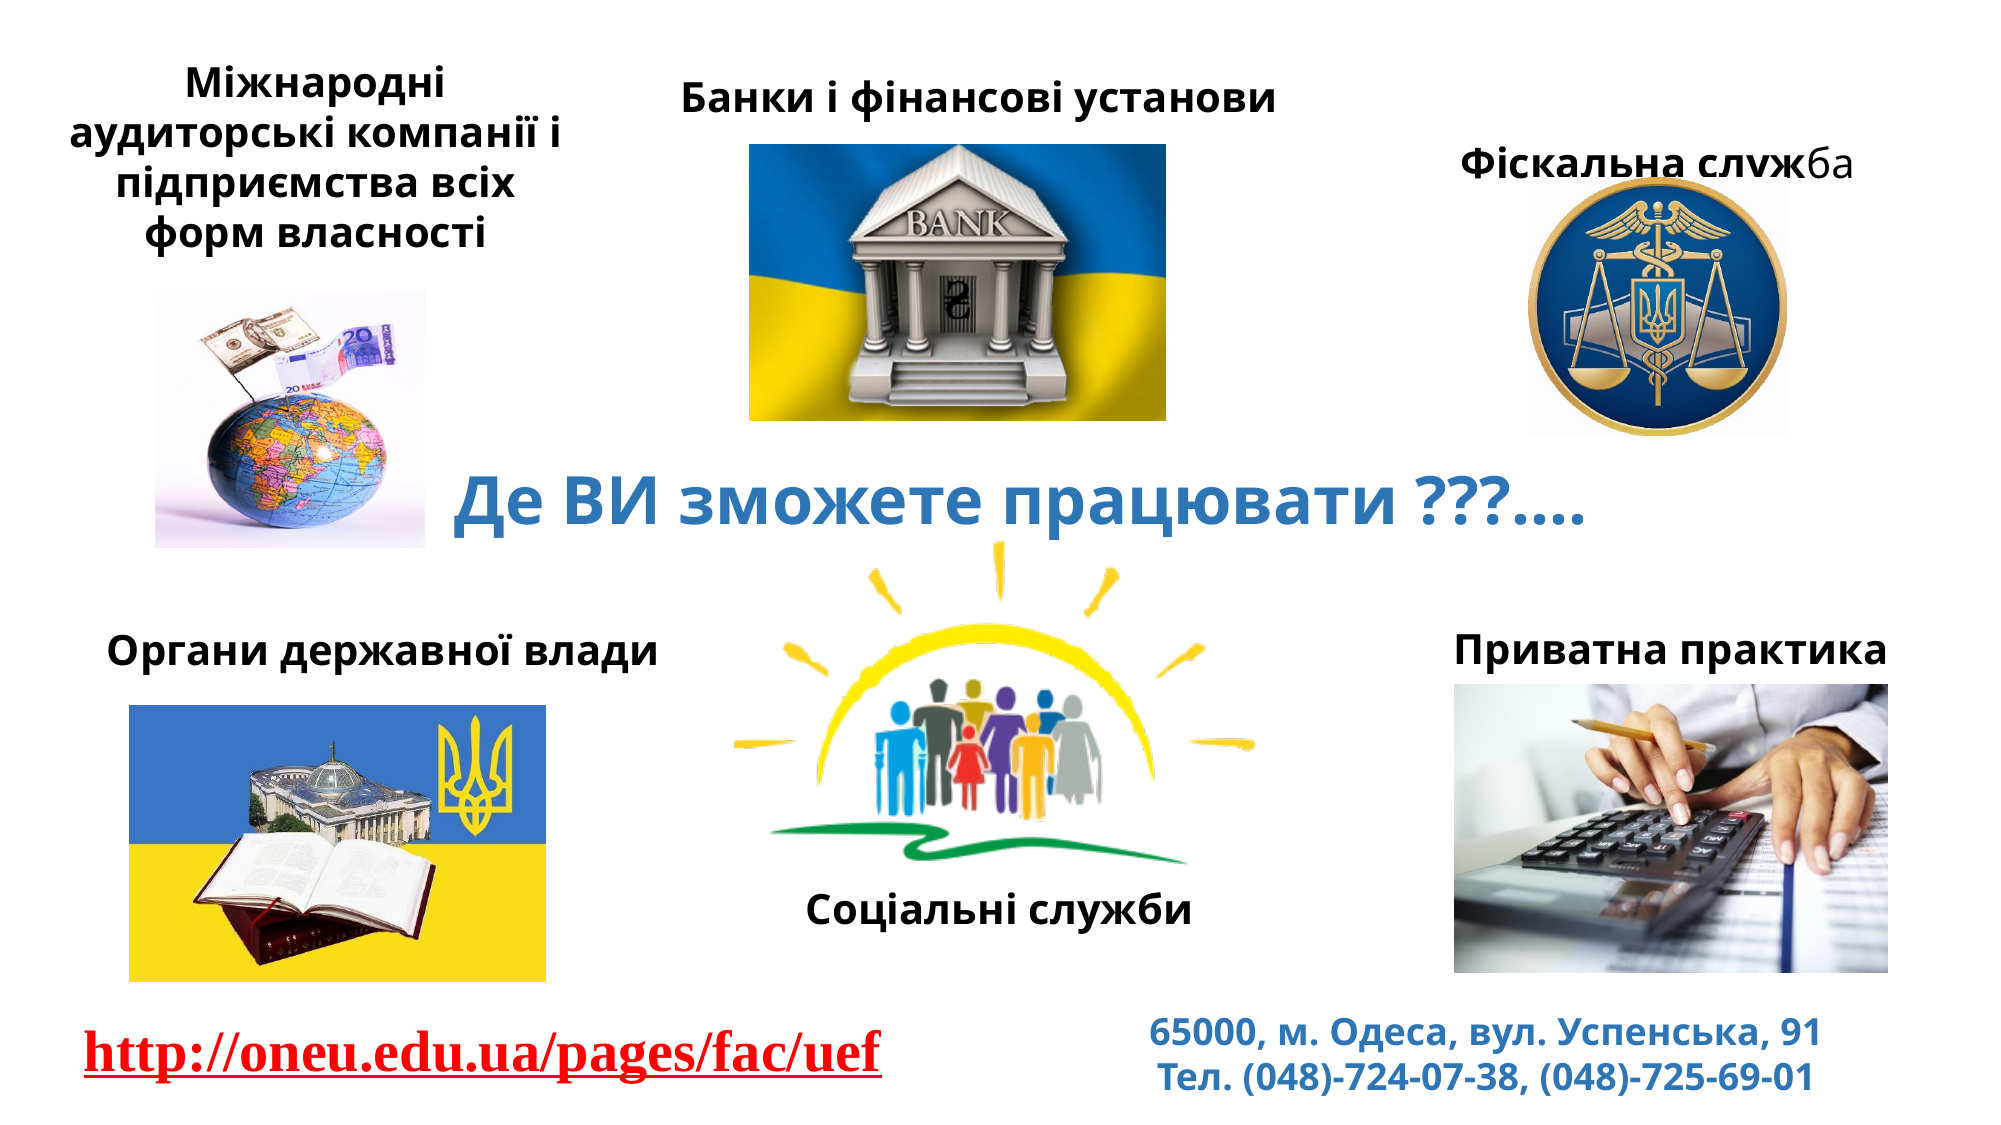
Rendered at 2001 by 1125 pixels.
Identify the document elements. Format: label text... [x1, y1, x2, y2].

picture [719, 528, 1281, 889]
text_box Банки і фінансові установи [665, 63, 1474, 129]
text_box Соціальні служби [791, 889, 1209, 940]
text_box 65000, м. Одеса, вул. Успенська, 91 Тел. (048)-724-07-38, (048)-725-69-01 [874, 1000, 2000, 1106]
text_box Де ВИ зможете працювати ???.... [439, 450, 1603, 546]
picture [129, 705, 546, 983]
picture [155, 290, 425, 548]
text_box http://oneu.edu.ua/pages/fac/uef [41, 1005, 925, 1091]
text_box Міжнародні аудиторські компанії і підприємства всіх форм власності [51, 48, 580, 264]
text_box Органи державної влади [92, 615, 696, 681]
picture [749, 144, 1166, 421]
picture [1528, 177, 1787, 436]
text_box Фіскальна служба [1445, 129, 1870, 195]
text_box Приватна практика [1439, 615, 1904, 680]
picture [1454, 684, 1888, 973]
